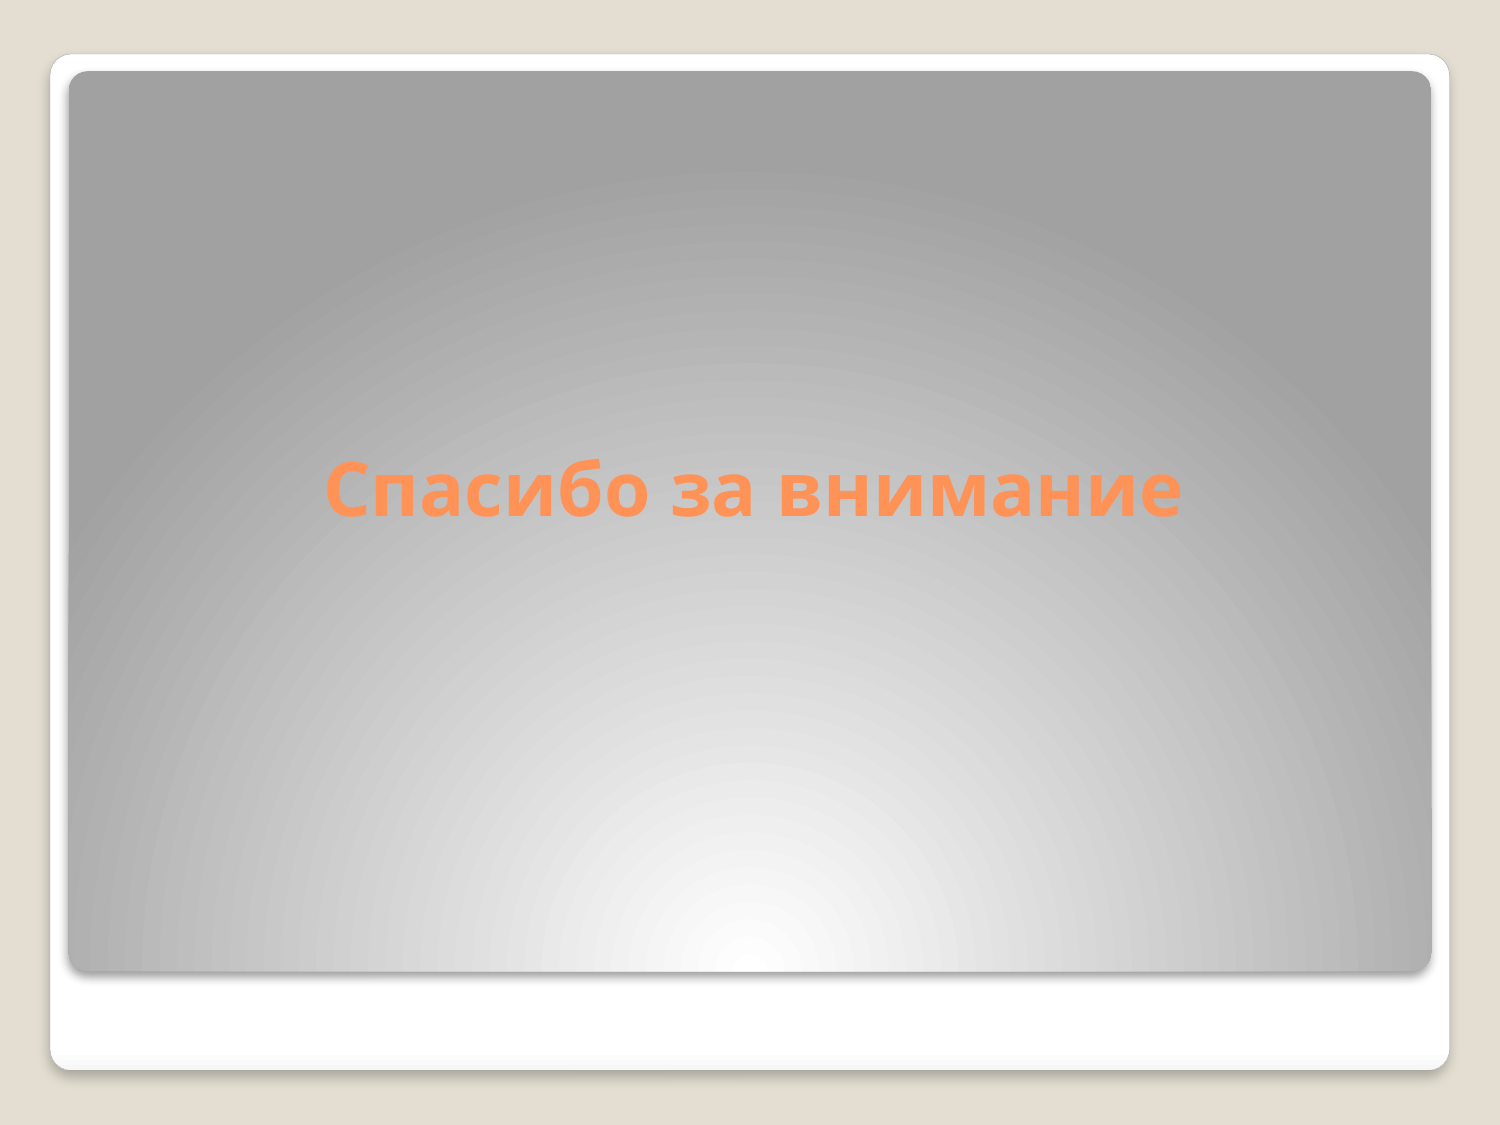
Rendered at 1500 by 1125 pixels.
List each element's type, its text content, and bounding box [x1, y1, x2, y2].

title Спасибо за внимание [82, 408, 1425, 539]
